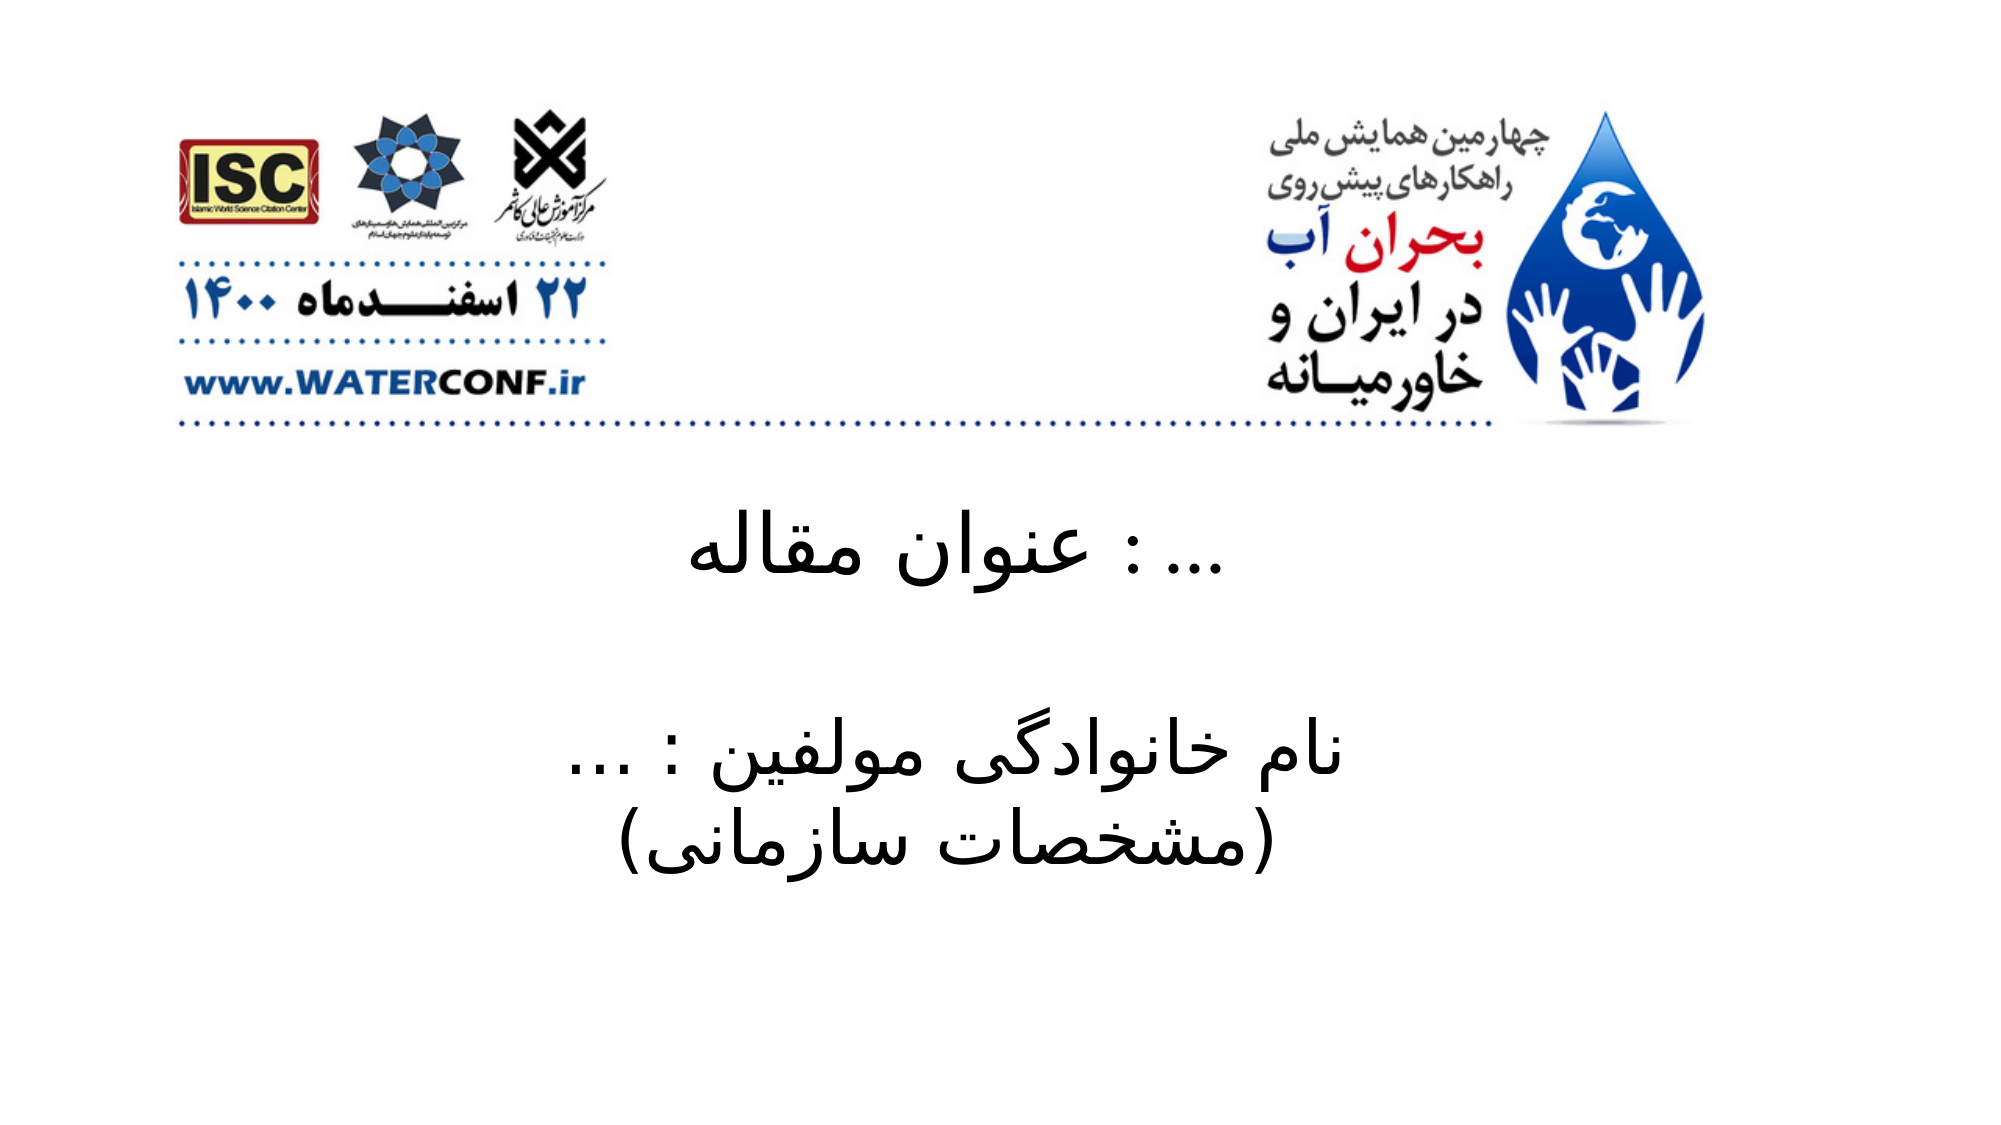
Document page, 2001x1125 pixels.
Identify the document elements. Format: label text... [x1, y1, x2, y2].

text_box عنوان مقاله : ... [624, 482, 1288, 598]
text_box نام خانوادگی مولفین : ... (مشخصات سازمانی) [488, 692, 1423, 887]
picture [0, 50, 1875, 472]
